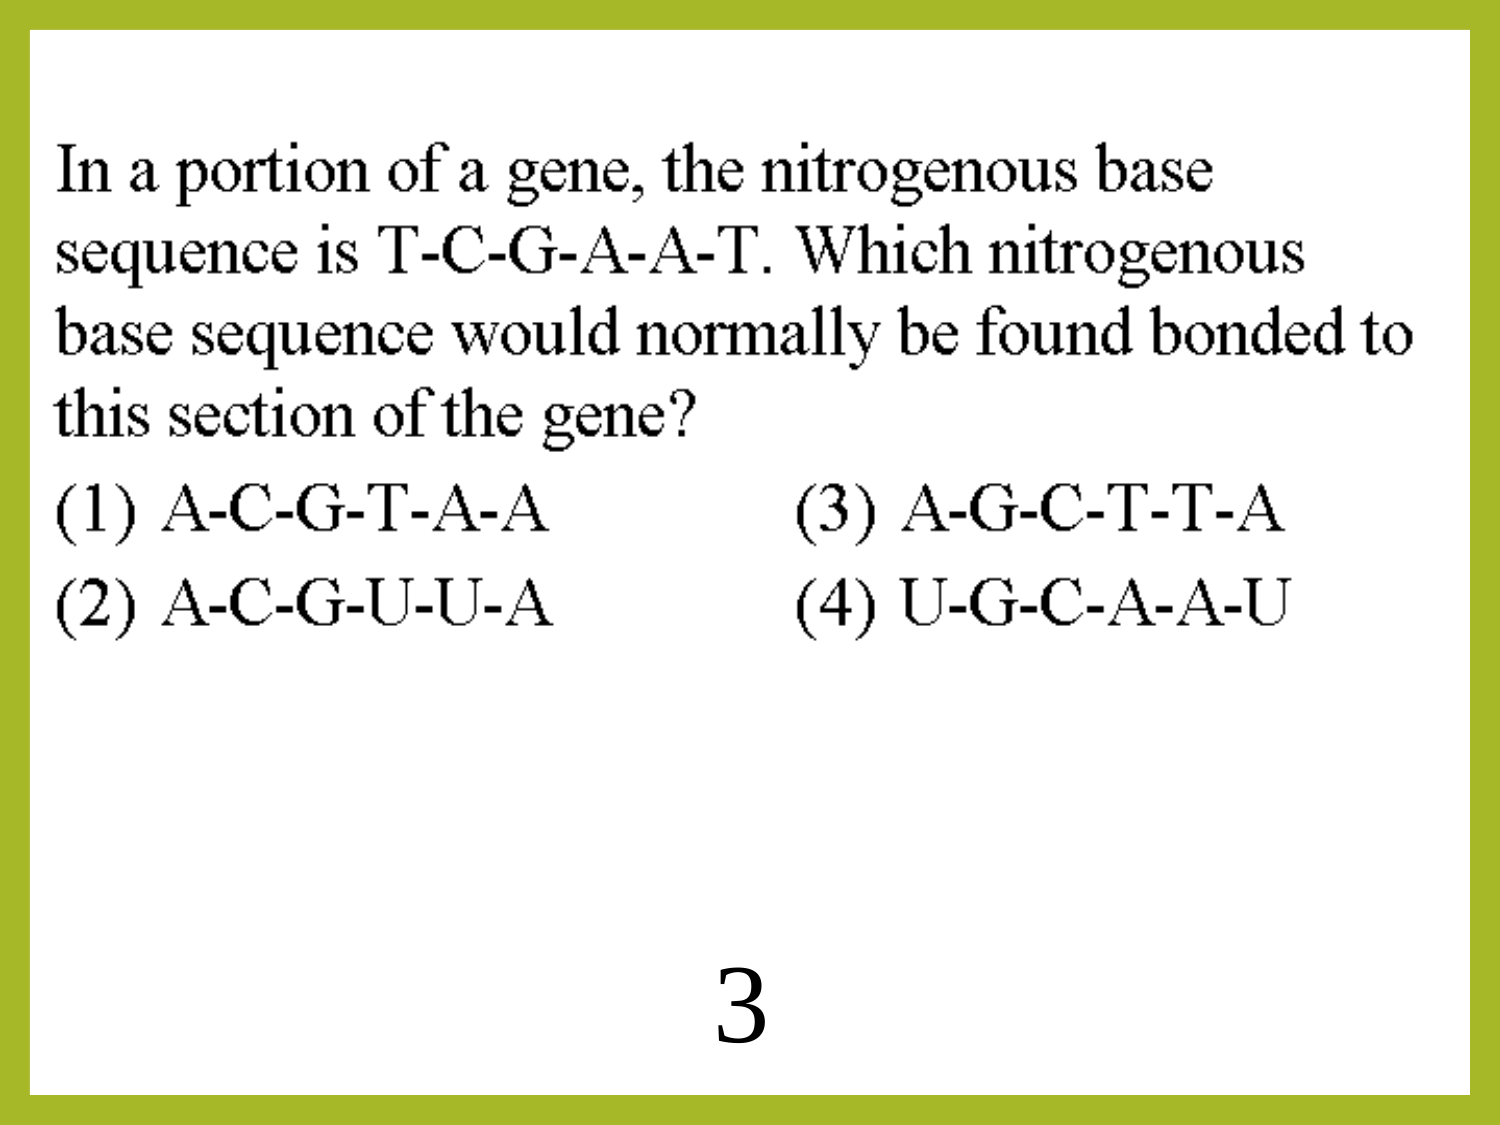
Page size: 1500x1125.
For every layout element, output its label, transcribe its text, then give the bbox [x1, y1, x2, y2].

picture [37, 104, 1452, 758]
text_box 3 [565, 922, 919, 1073]
